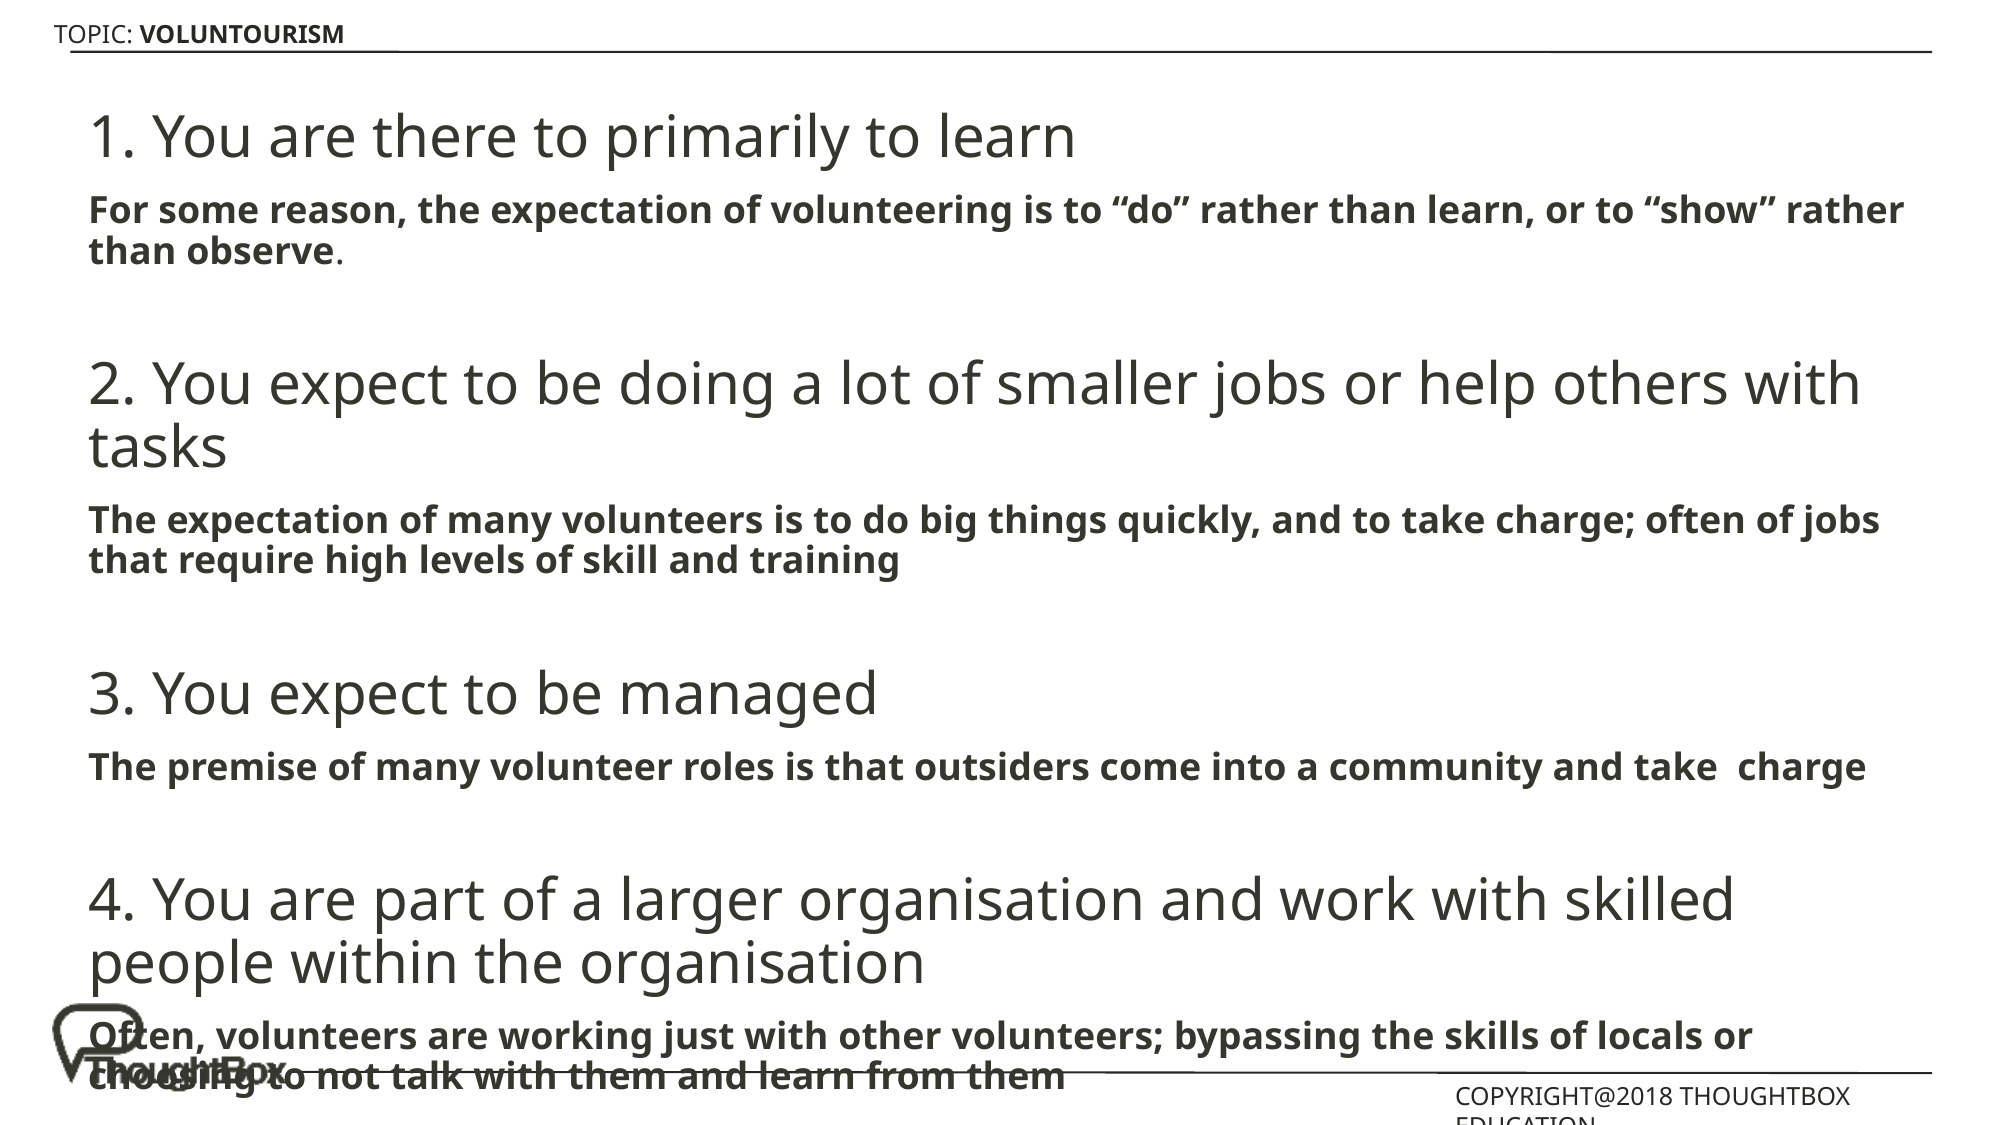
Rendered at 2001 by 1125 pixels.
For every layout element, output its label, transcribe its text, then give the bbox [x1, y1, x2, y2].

picture [51, 1002, 288, 1093]
list 1. You are there to primarily to learn For some reason, the expectation of volunteering is to “do” rather than learn, or to “show” rather than observe. 2. You expect to be doing a lot of smaller jobs or help others with tasks The expectation of many volunteers is to do big things quickly, and to take charge; often of jobs that require high levels of skill and training 3. You expect to be managed The premise of many volunteer roles is that outsiders come into a community and take charge 4. You are part of a larger organisation and work with skilled people within the organisation Often, volunteers are working just with other volunteers; bypassing the skills of locals or choosing to not talk with them and learn from them [73, 99, 1934, 997]
